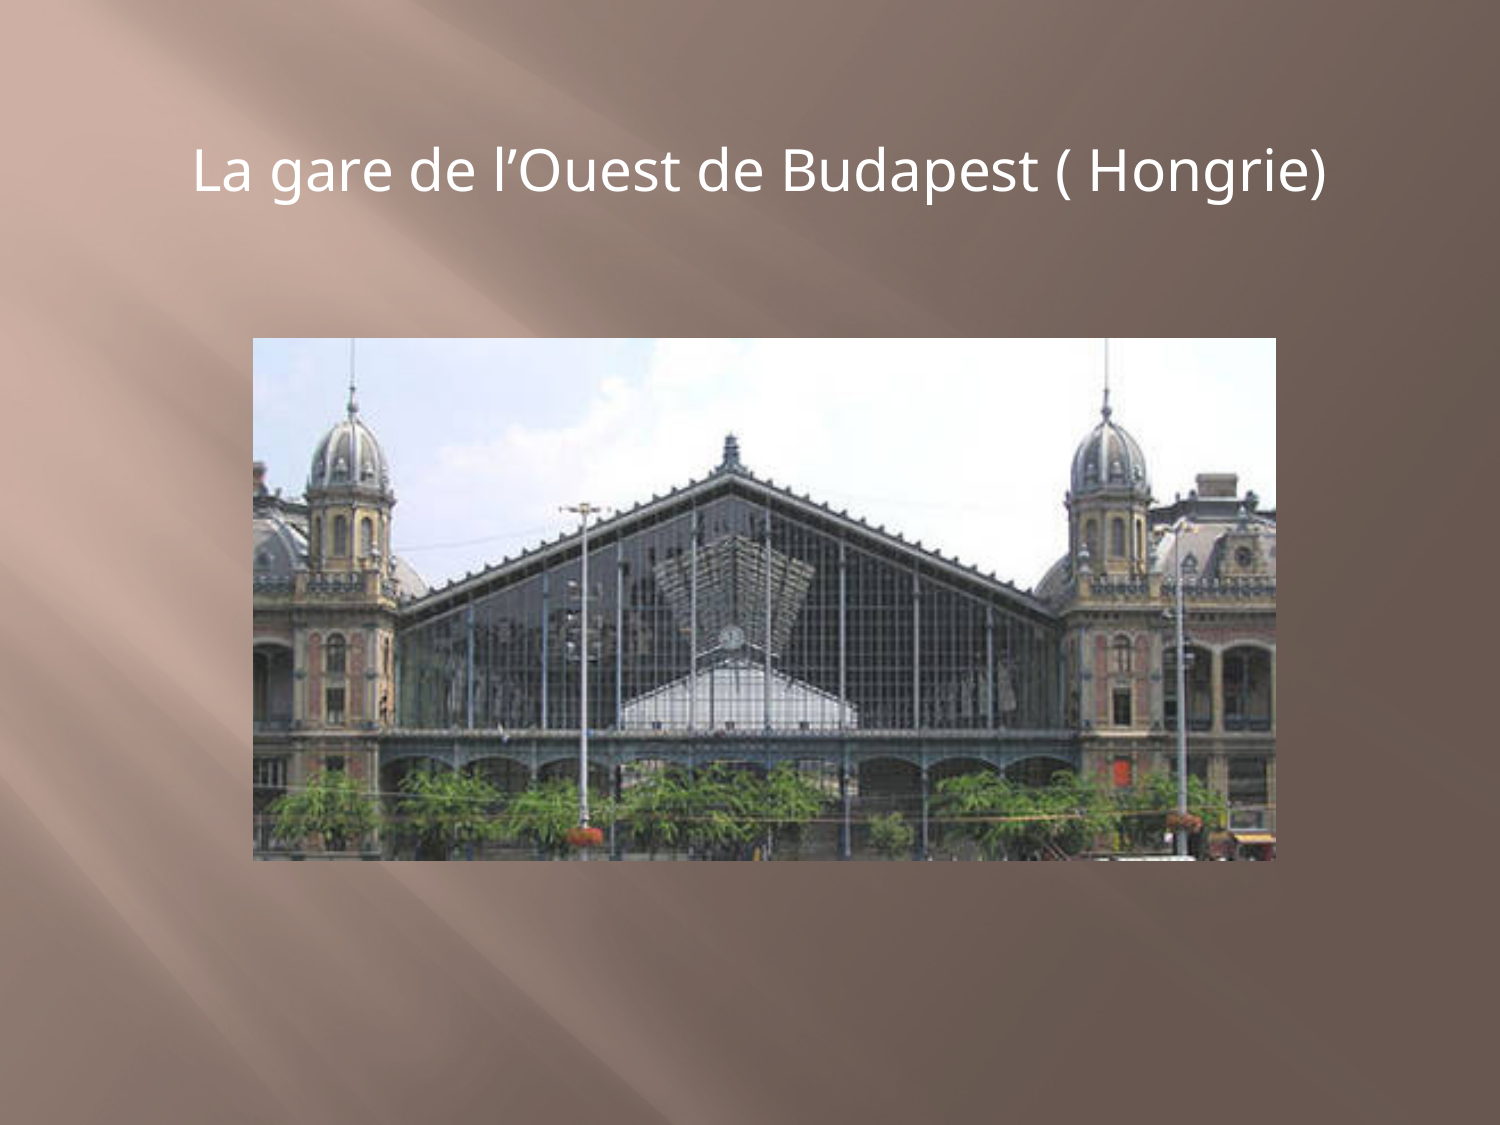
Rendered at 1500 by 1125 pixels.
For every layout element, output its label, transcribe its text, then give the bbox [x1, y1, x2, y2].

text_box La gare de l’Ouest de Budapest ( Hongrie) [176, 125, 1343, 211]
picture [253, 337, 1276, 861]
